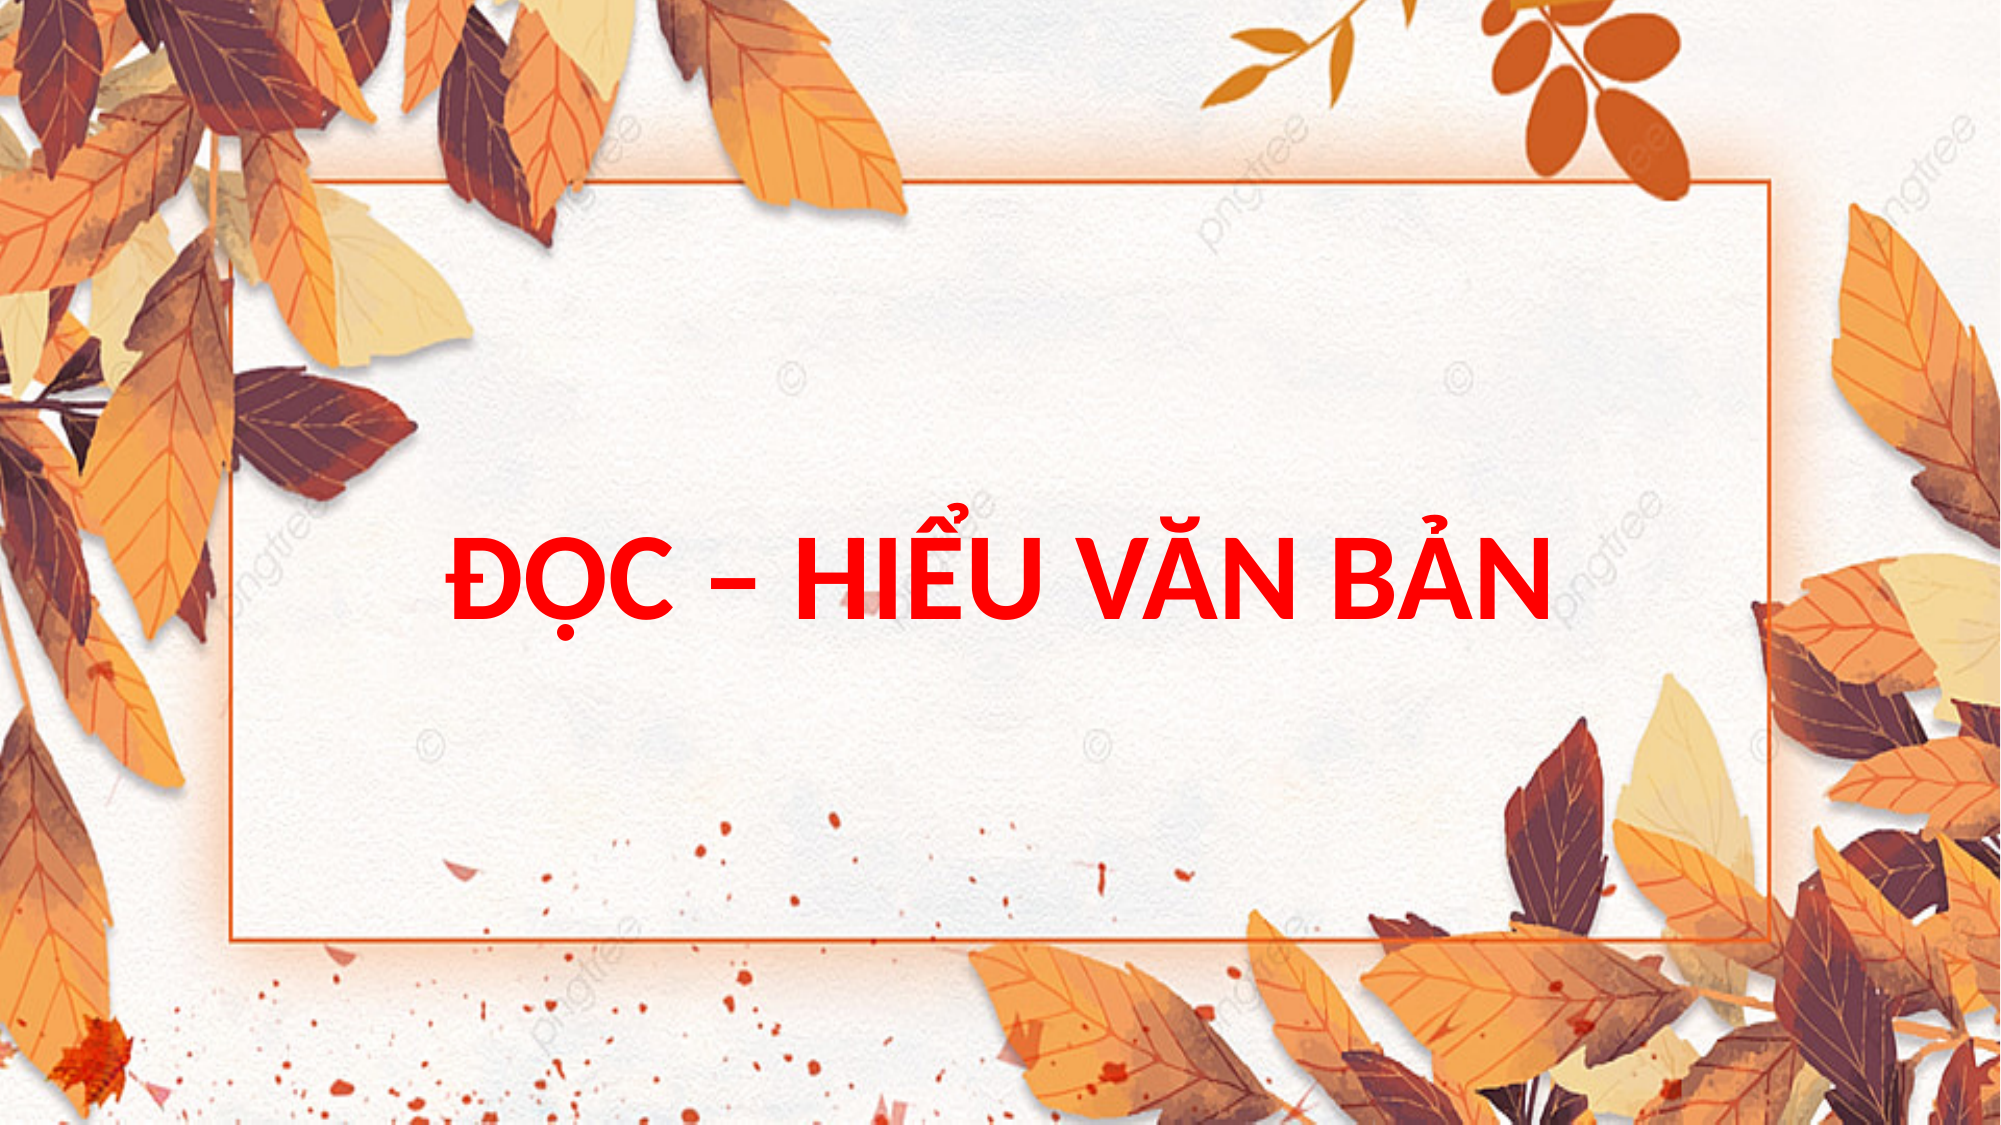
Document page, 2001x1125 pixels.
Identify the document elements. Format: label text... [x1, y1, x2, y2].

picture [0, 0, 2001, 1125]
text_box ĐỌC – HIỂU VĂN BẢN [428, 486, 1572, 652]
